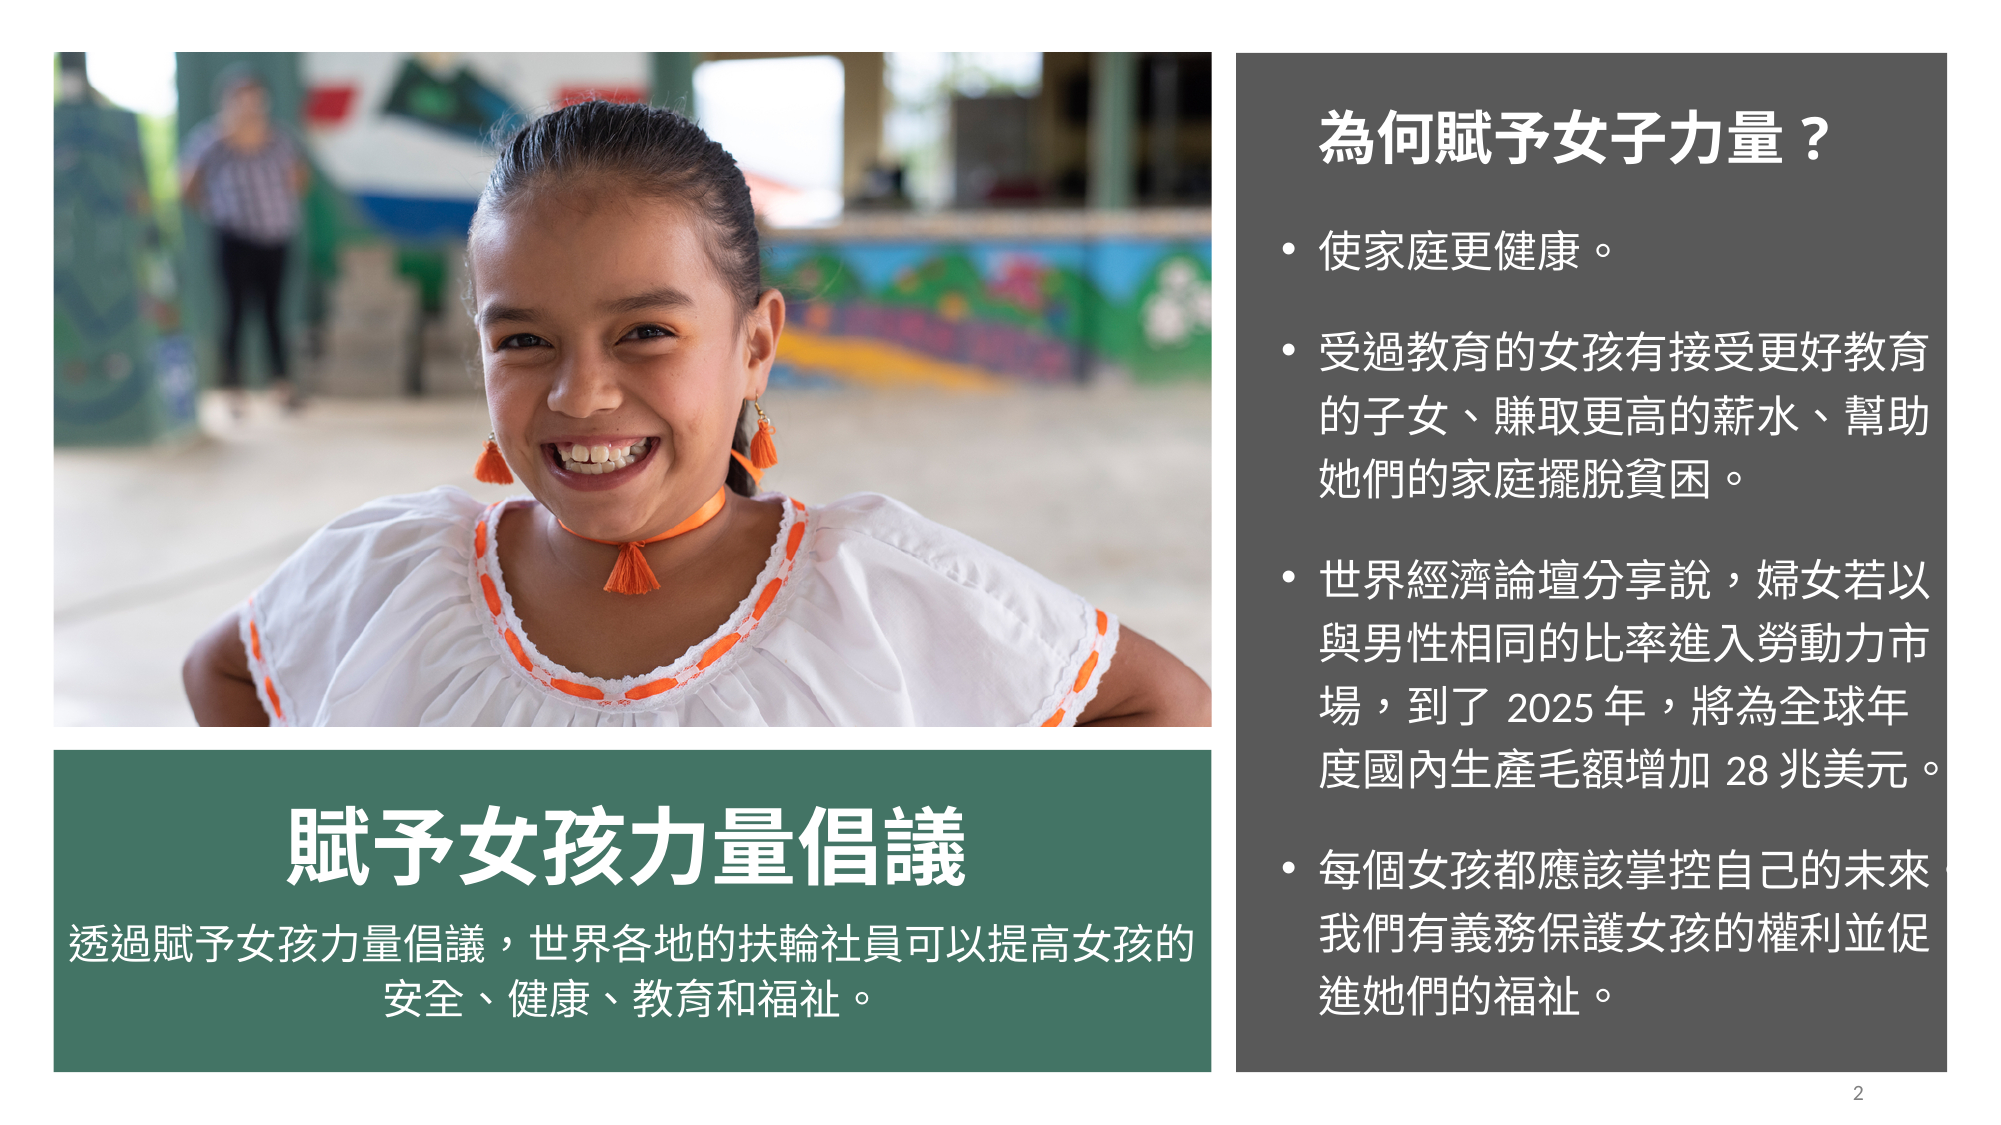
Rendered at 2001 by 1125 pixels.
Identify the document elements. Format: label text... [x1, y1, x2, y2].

text_box 為何賦予女子力量? 使家庭更健康。 受過教育的女孩有接受更好教育的子女、賺取更高的薪水、幫助她們的家庭擺脫貧困。 世界經濟論壇分享說，婦女若以與男性相同的比率進入勞動力市場，到了2025年，將為全球年度國內生產毛額增加28兆美元。 每個女孩都應該掌控自己的未來。我們有義務保護女孩的權利並促進她們的福祉。 [1266, 52, 1947, 1072]
slide_number 2 [1719, 1072, 1879, 1117]
picture [53, 52, 1212, 727]
text_box [53, 749, 1212, 908]
text_box [1235, 52, 1719, 1073]
title 賦予女孩力量倡議 [85, 782, 1168, 908]
text_box 透過賦予女孩力量倡議，世界各地的扶輪社員可以提高女孩的安全、健康、教育和福祉。 [53, 908, 1212, 1072]
